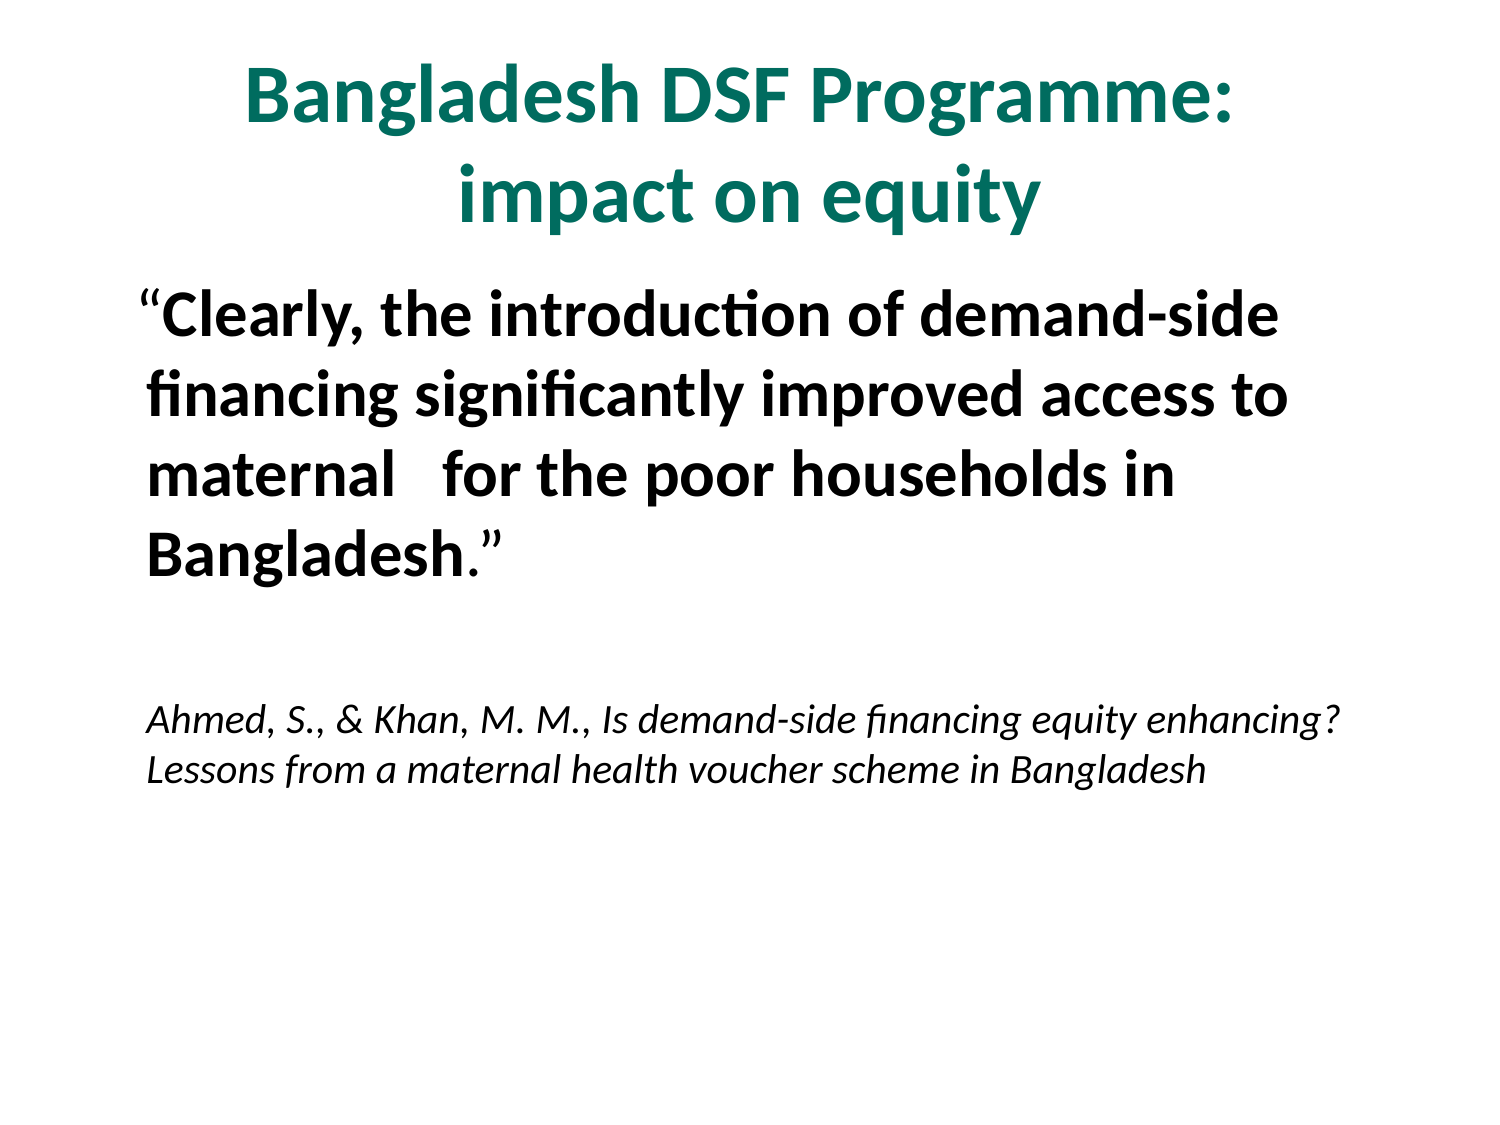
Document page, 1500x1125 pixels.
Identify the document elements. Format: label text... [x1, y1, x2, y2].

list “Clearly, the introduction of demand-side financing significantly improved access to maternal for the poor households in Bangladesh.” Ahmed, S., & Khan, M. M., Is demand-side financing equity enhancing? Lessons from a maternal health voucher scheme in Bangladesh [74, 262, 1426, 1006]
title Bangladesh DSF Programme: impact on equity [74, 44, 1426, 233]
